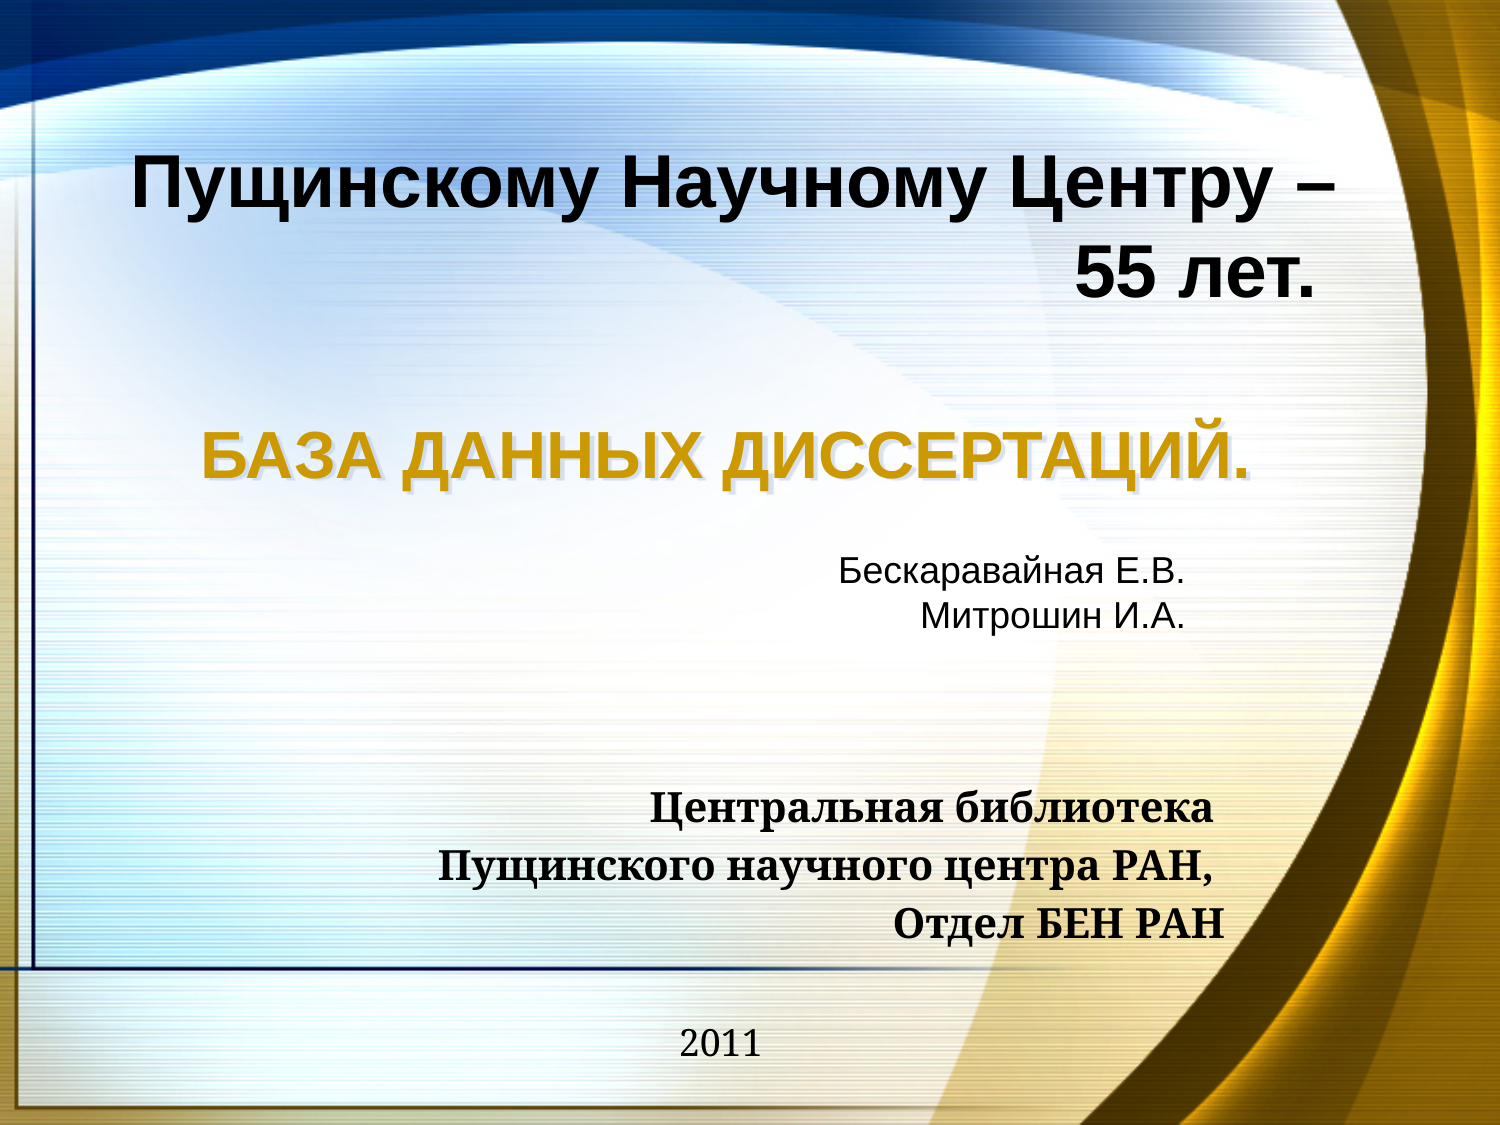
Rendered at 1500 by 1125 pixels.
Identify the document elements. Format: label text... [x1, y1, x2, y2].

text_box 2011 [664, 1011, 778, 1072]
picture [0, 0, 1500, 1125]
subtitle Центральная библиотека Пущинского научного центра РАН, Отдел БЕН РАН [0, 727, 1241, 1000]
text_box Бескаравайная Е.В. Митрошин И.А. [823, 539, 1201, 644]
title БАЗА ДАННЫХ ДИССЕРТАЦИЙ. [88, 385, 1364, 599]
text_box Пущинскому Научному Центру – 55 лет. [88, 125, 1353, 321]
